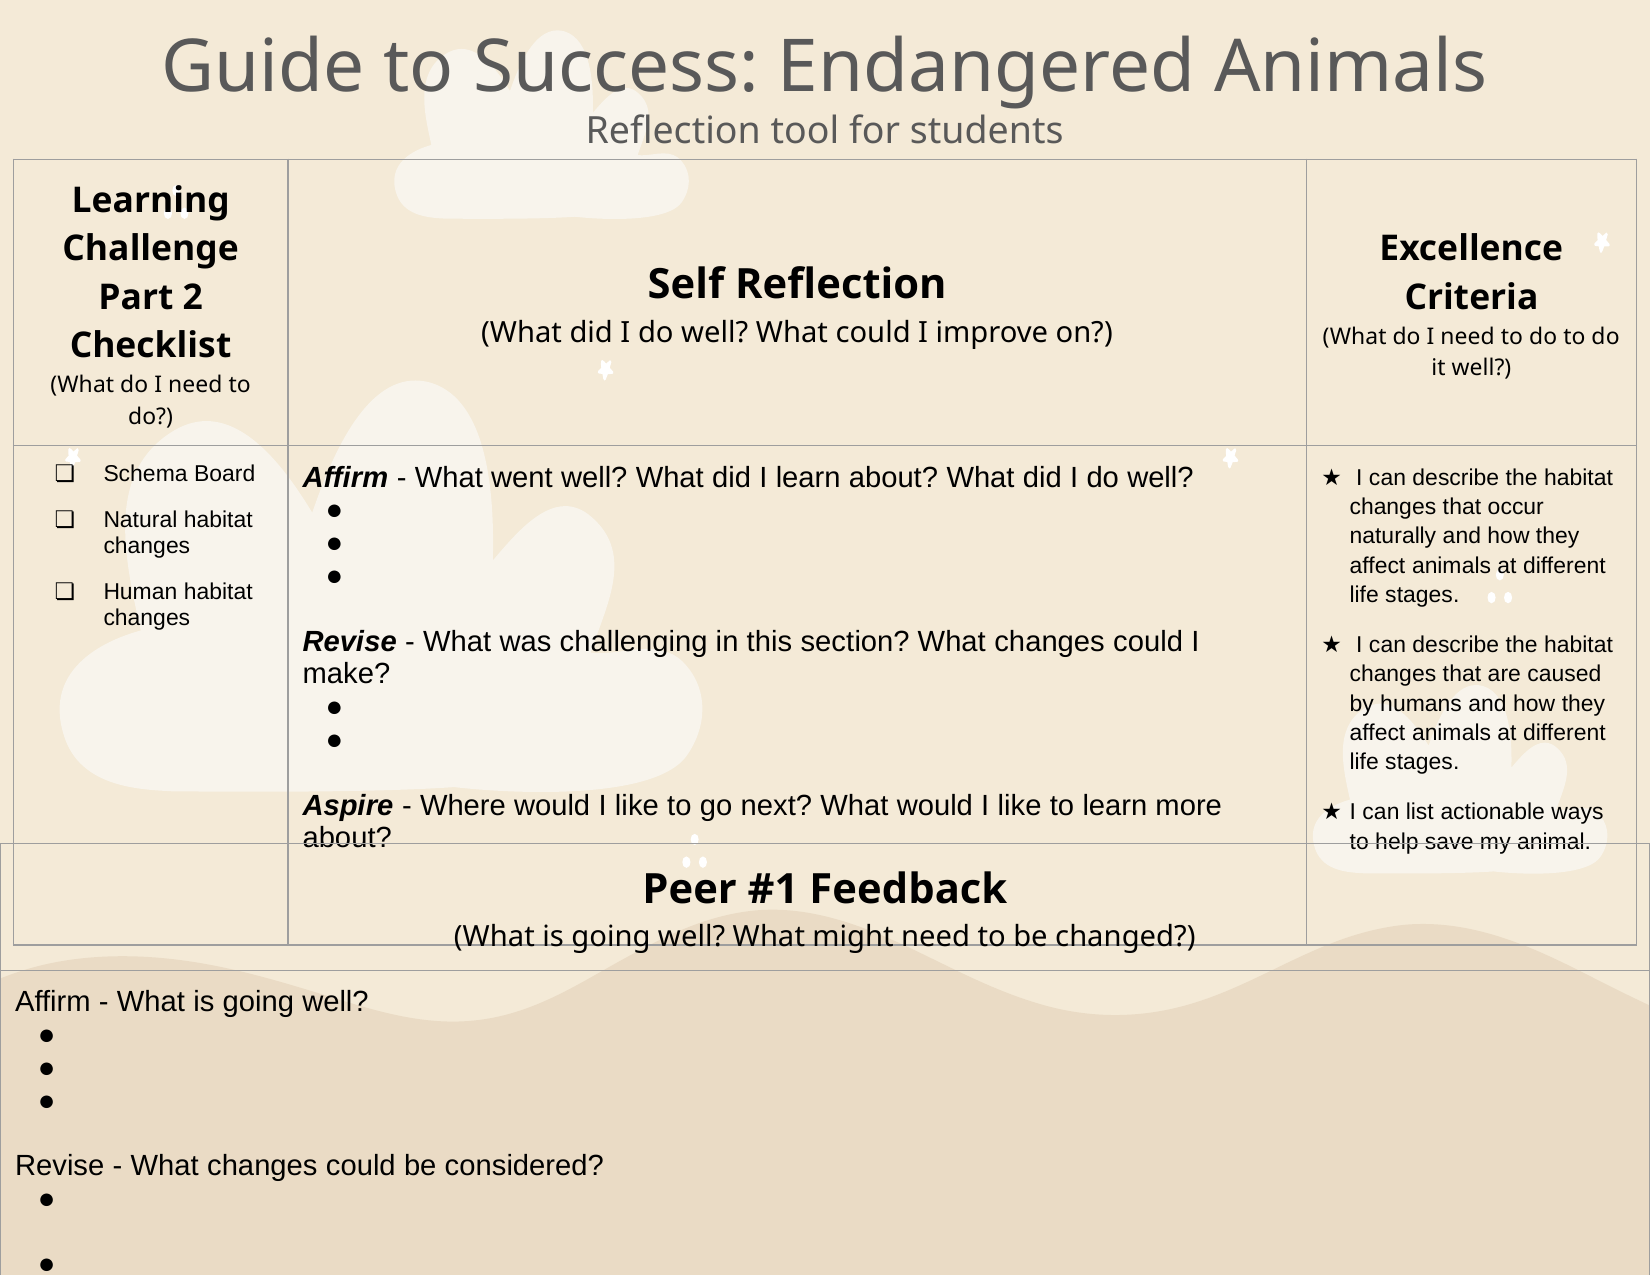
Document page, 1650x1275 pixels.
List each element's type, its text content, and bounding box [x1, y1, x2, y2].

table_cell I can describe the habitat changes that occur naturally and how they affect animals at different life stages. I can describe the habitat changes that are caused by humans and how they affect animals at different life stages. I can list actionable ways to help save my animal. [1307, 446, 1636, 843]
table_cell Affirm - What is going well? Revise - What changes could be considered? [1, 971, 1649, 1275]
table_header Self Reflection (What did I do well? What could I improve on?) [289, 160, 1306, 445]
table_header Learning Challenge Part 2 Checklist (What do I need to do?) [14, 160, 287, 445]
table_cell Affirm - What went well? What did I learn about? What did I do well? Revise - What was challenging in this section? What changes could I make? Aspire - Where would I like to go next? What would I like to learn more about? [289, 446, 1306, 843]
title Guide to Success: Endangered Animals Reflection tool for students [128, 0, 1522, 142]
table_cell Schema Board Natural habitat changes Human habitat changes [14, 446, 287, 843]
table_header Peer #1 Feedback (What is going well? What might need to be changed?) [1, 844, 1649, 970]
table_header Excellence Criteria (What do I need to do to do it well?) [1307, 160, 1636, 445]
